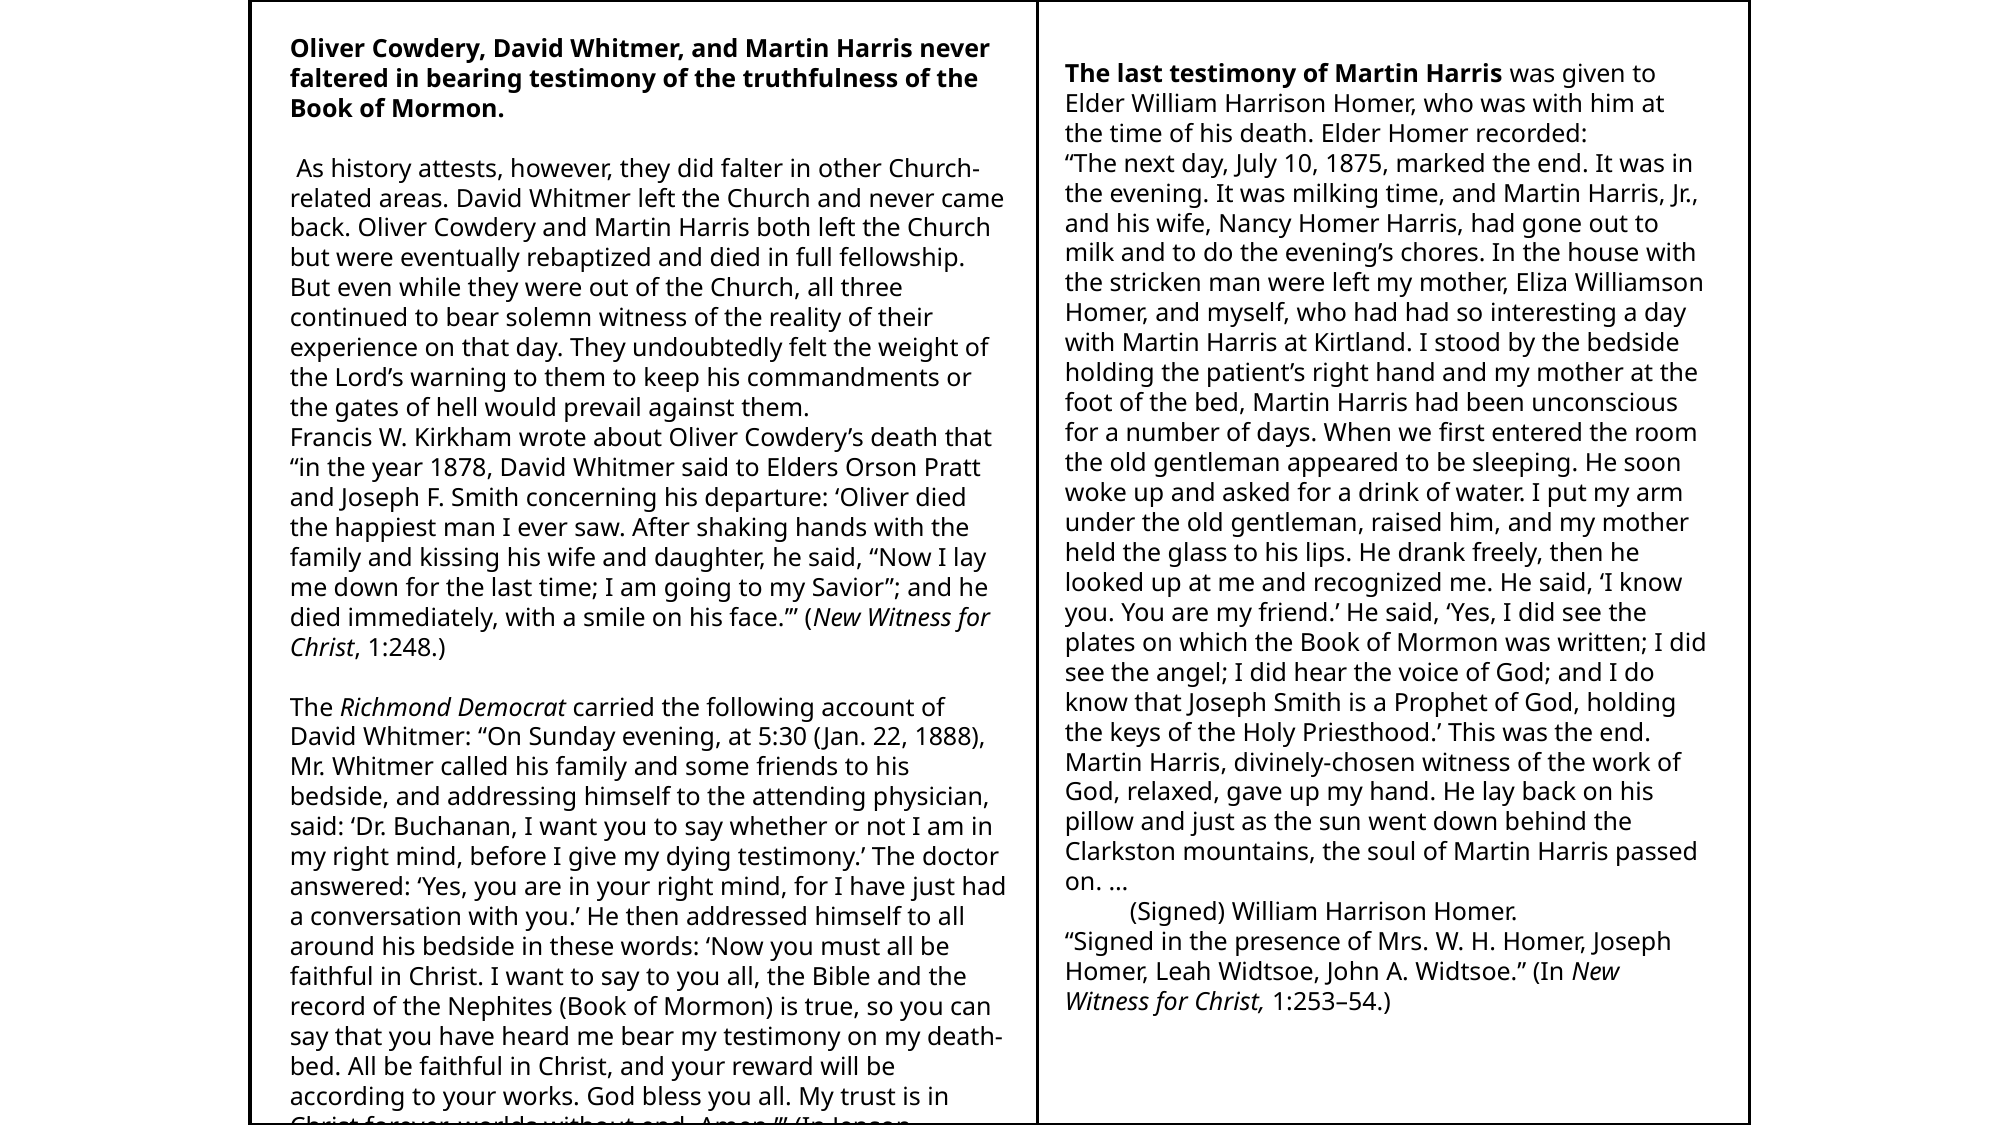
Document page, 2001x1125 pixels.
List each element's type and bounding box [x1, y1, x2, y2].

text_box [248, 0, 1036, 1125]
text_box [1036, 0, 1751, 1125]
